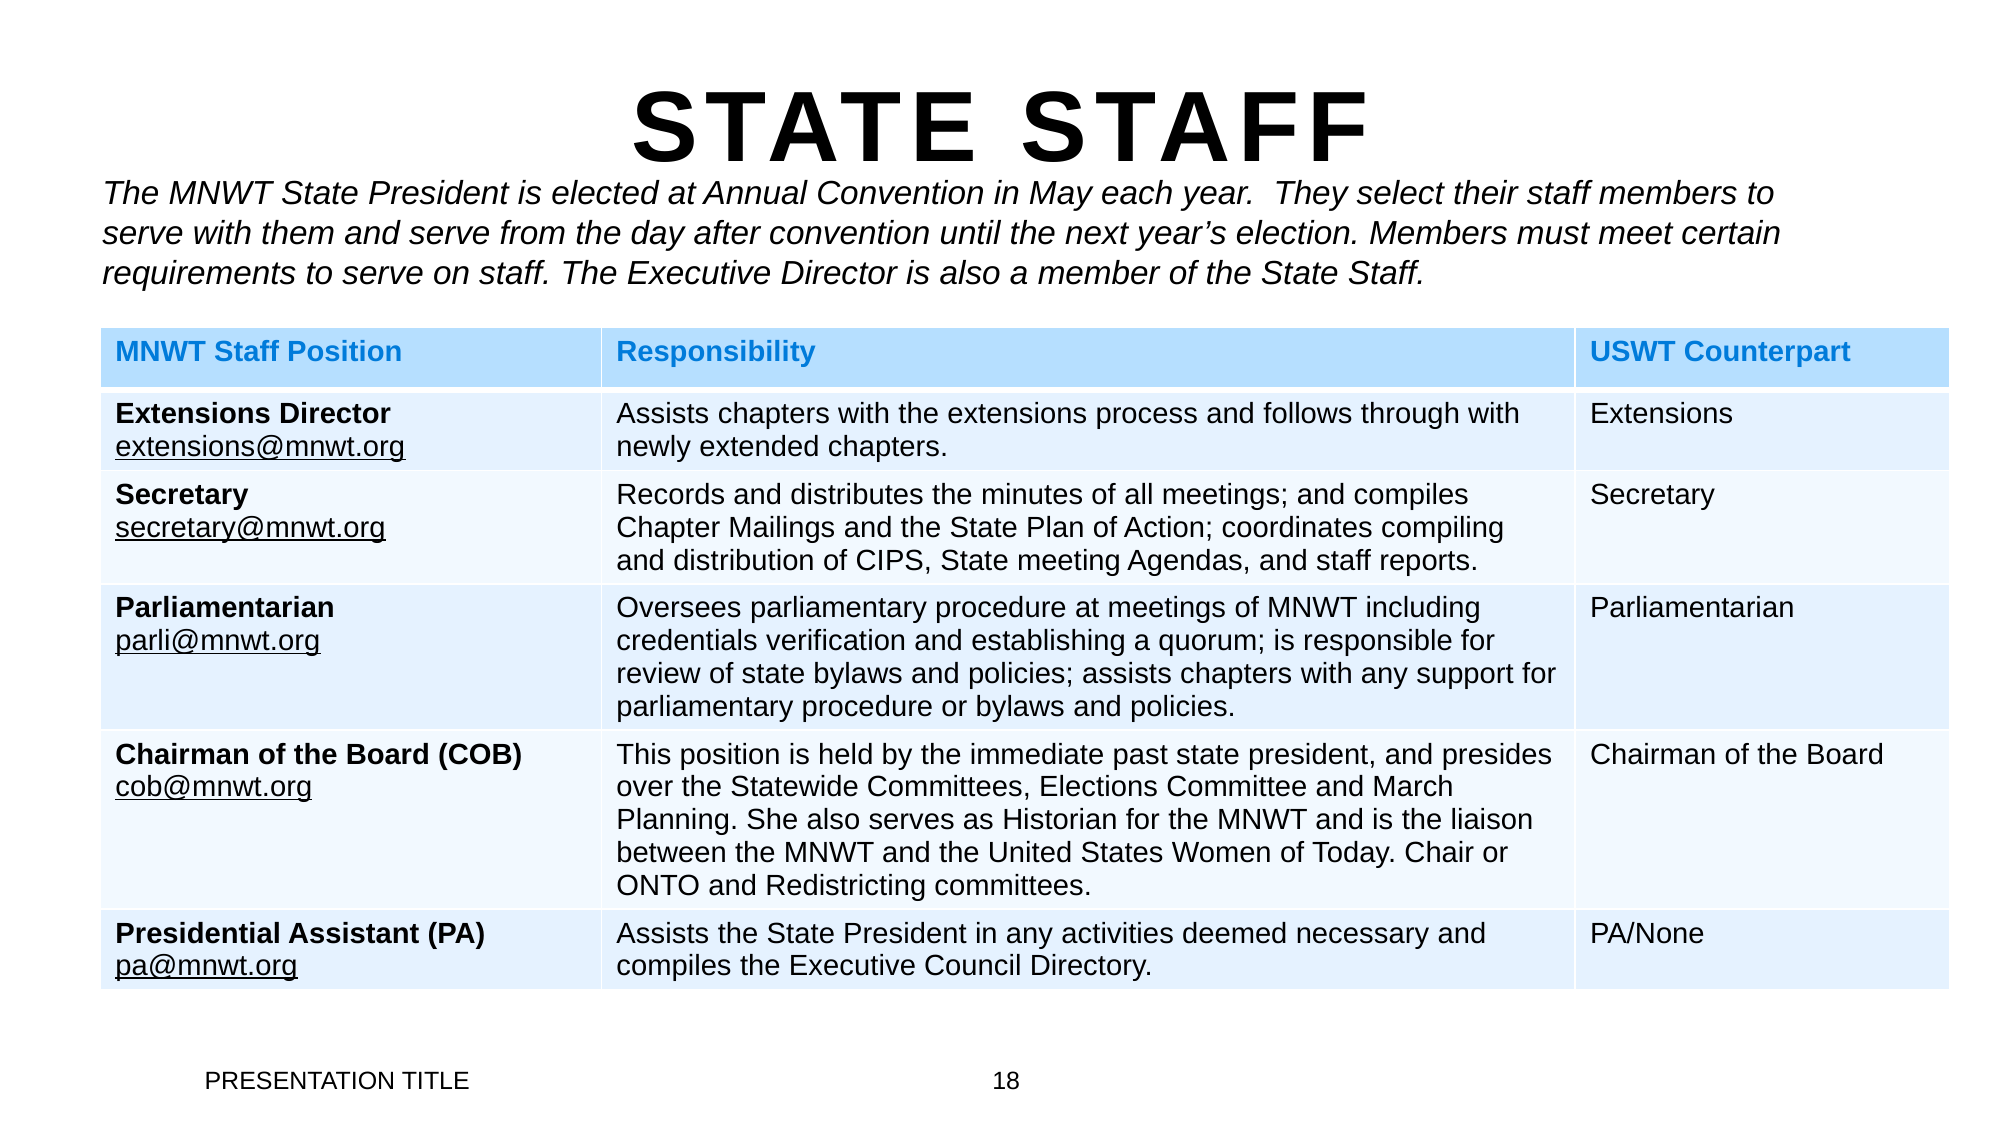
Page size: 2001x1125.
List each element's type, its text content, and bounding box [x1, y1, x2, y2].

table_cell Extensions [1576, 393, 1949, 470]
table_header Responsibility [602, 328, 1574, 387]
footer PRESENTATION TITLE [0, 1036, 675, 1124]
table_cell Assists chapters with the extensions process and follows through with newly extended chapters. [602, 393, 1574, 470]
table_cell Presidential Assistant (PA) pa@mnwt.org [101, 910, 601, 989]
table_cell Secretary secretary@mnwt.org [101, 471, 601, 583]
table_header MNWT Staff Position [101, 328, 601, 387]
text_box The MNWT State President is elected at Annual Convention in May each year. They select their staff members to serve with them and serve from the day after convention until the next year’s election. Members must meet certain requirements to serve on staff. The Executive Director is also a member of the State Staff. [87, 163, 1875, 299]
slide_number 18 [675, 1036, 1338, 1124]
table_cell Chairman of the Board [1576, 731, 1949, 908]
table_cell Parliamentarian parli@mnwt.org [101, 585, 601, 729]
table_cell Assists the State President in any activities deemed necessary and compiles the Executive Council Directory. [602, 910, 1574, 989]
table_cell This position is held by the immediate past state president, and presides over the Statewide Committees, Elections Committee and March Planning. She also serves as Historian for the MNWT and is the liaison between the MNWT and the United States Women of Today. Chair or ONTO and Redistricting committees. [602, 731, 1574, 908]
table_cell Secretary [1576, 471, 1949, 583]
table_cell Parliamentarian [1576, 585, 1949, 729]
table_cell PA/None [1576, 910, 1949, 989]
table_cell Extensions Director extensions@mnwt.org [101, 393, 601, 470]
table_header USWT Counterpart [1576, 328, 1949, 387]
title State StAFF [100, 50, 1901, 208]
table_cell Oversees parliamentary procedure at meetings of MNWT including credentials verification and establishing a quorum; is responsible for review of state bylaws and policies; assists chapters with any support for parliamentary procedure or bylaws and policies. [602, 585, 1574, 729]
table_cell Records and distributes the minutes of all meetings; and compiles Chapter Mailings and the State Plan of Action; coordinates compiling and distribution of CIPS, State meeting Agendas, and staff reports. [602, 471, 1574, 583]
table_cell Chairman of the Board (COB) cob@mnwt.org [101, 731, 601, 908]
